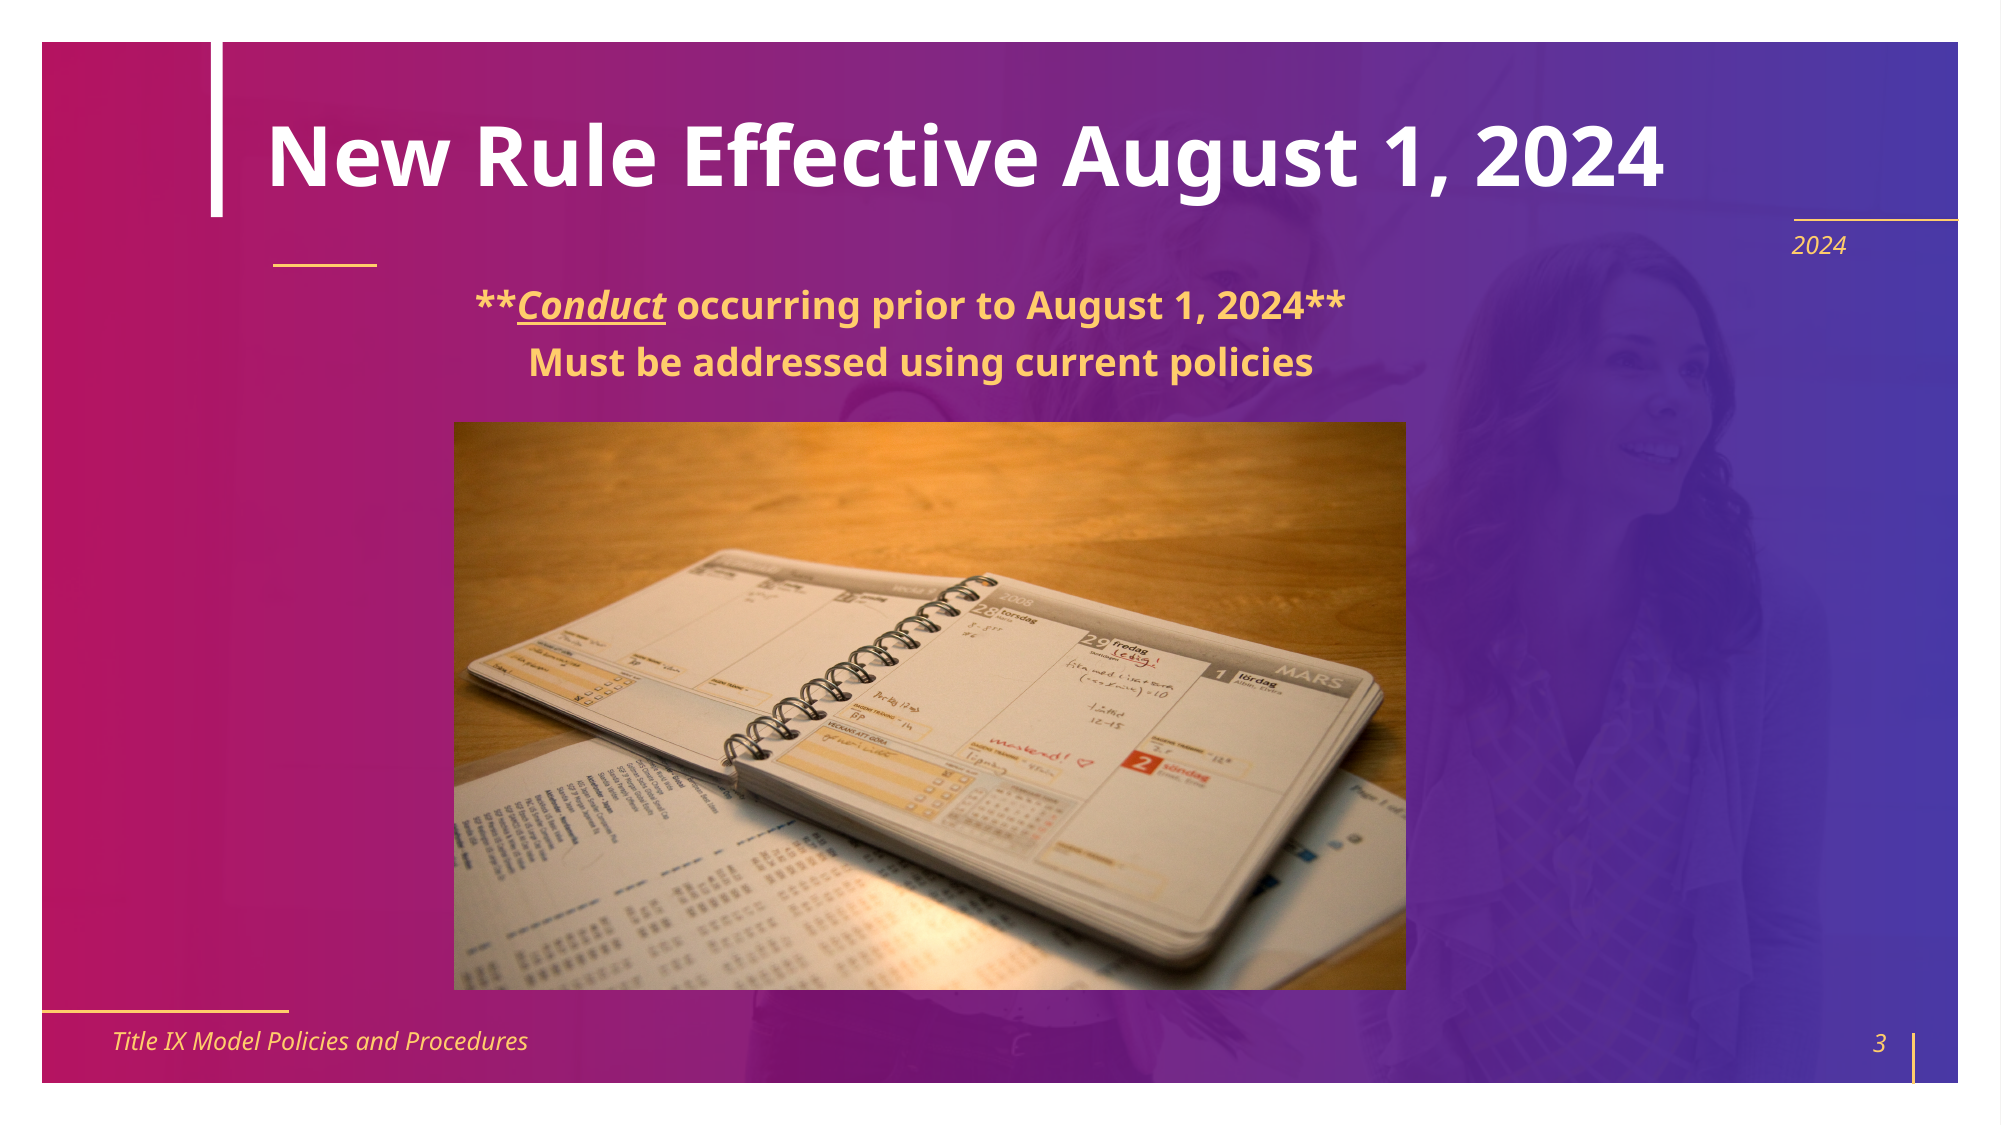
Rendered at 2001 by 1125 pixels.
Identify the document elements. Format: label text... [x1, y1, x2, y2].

title New Rule Effective August 1, 2024 [250, 56, 1759, 262]
subtitle **Conduct occurring prior to August 1, 2024** Must be addressed using current policies [142, 278, 1689, 393]
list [454, 422, 1406, 990]
list 2024 [1776, 226, 1877, 280]
footer Title IX Model Policies and Procedures [96, 1010, 611, 1071]
slide_number 3 [1451, 1015, 1902, 1075]
